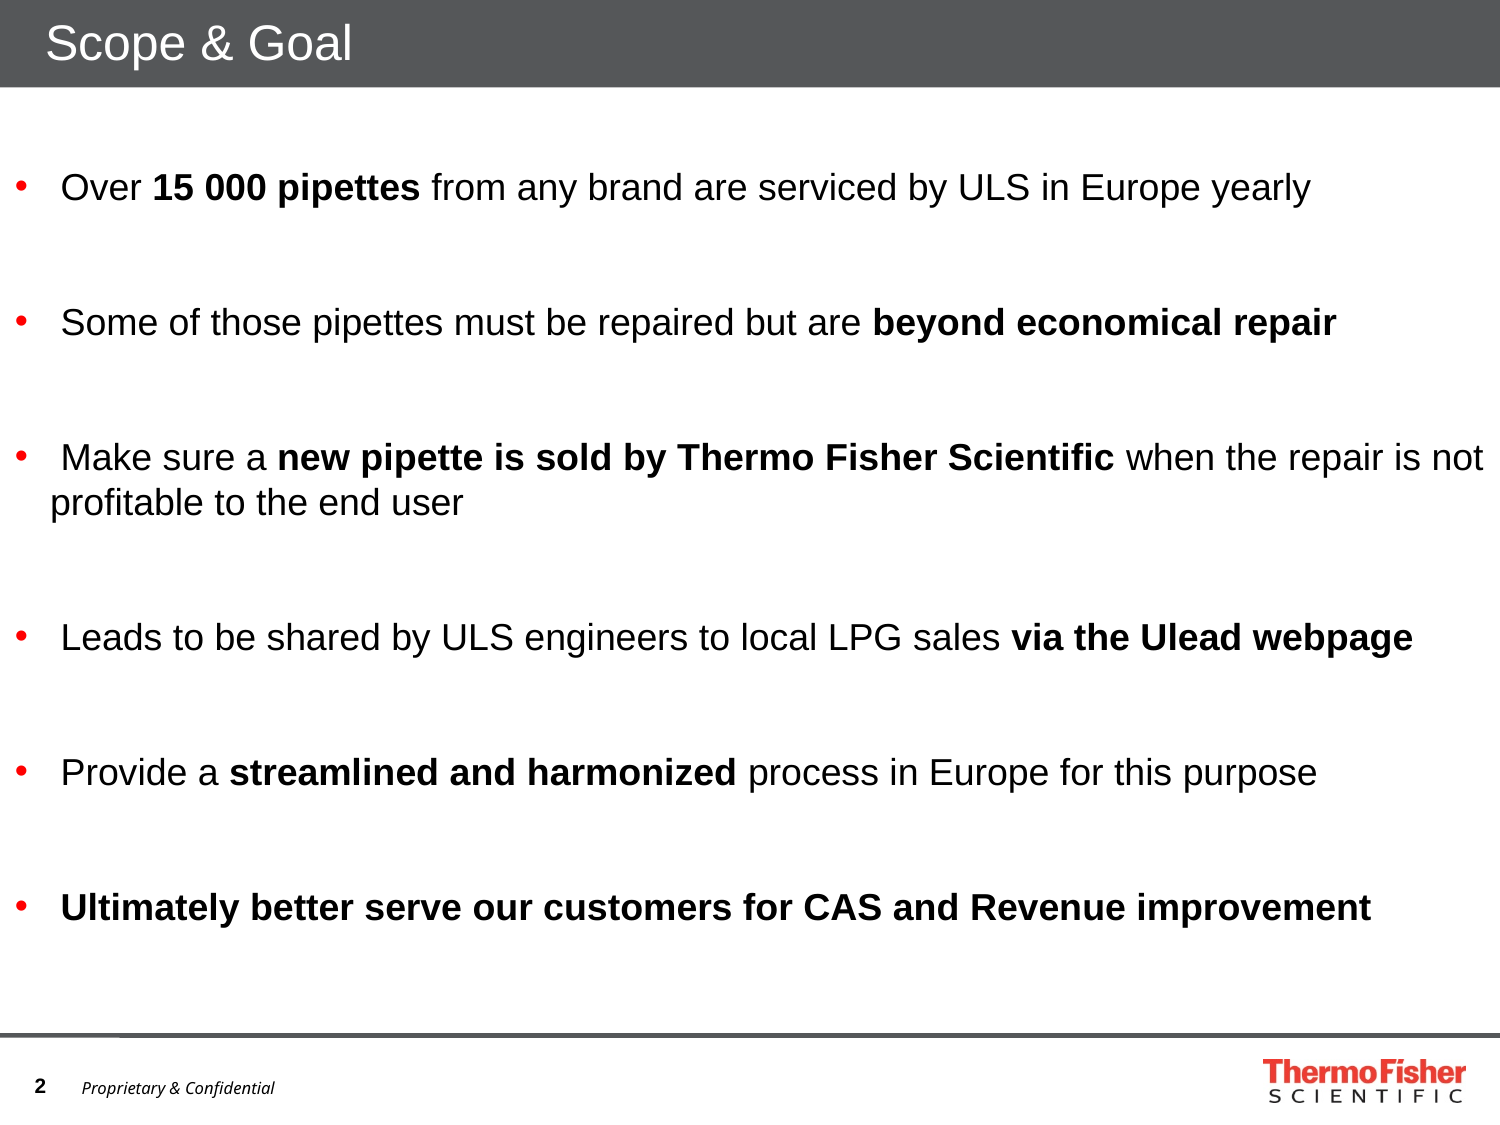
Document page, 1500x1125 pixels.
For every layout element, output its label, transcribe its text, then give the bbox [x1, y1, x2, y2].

text_box Over 15 000 pipettes from any brand are serviced by ULS in Europe yearly Some of those pipettes must be repaired but are beyond economical repair Make sure a new pipette is sold by Thermo Fisher Scientific when the repair is not profitable to the end user Leads to be shared by ULS engineers to local LPG sales via the Ulead webpage Provide a streamlined and harmonized process in Europe for this purpose Ultimately better serve our customers for CAS and Revenue improvement [0, 155, 1500, 1125]
title Scope & Goal [0, 0, 1500, 88]
